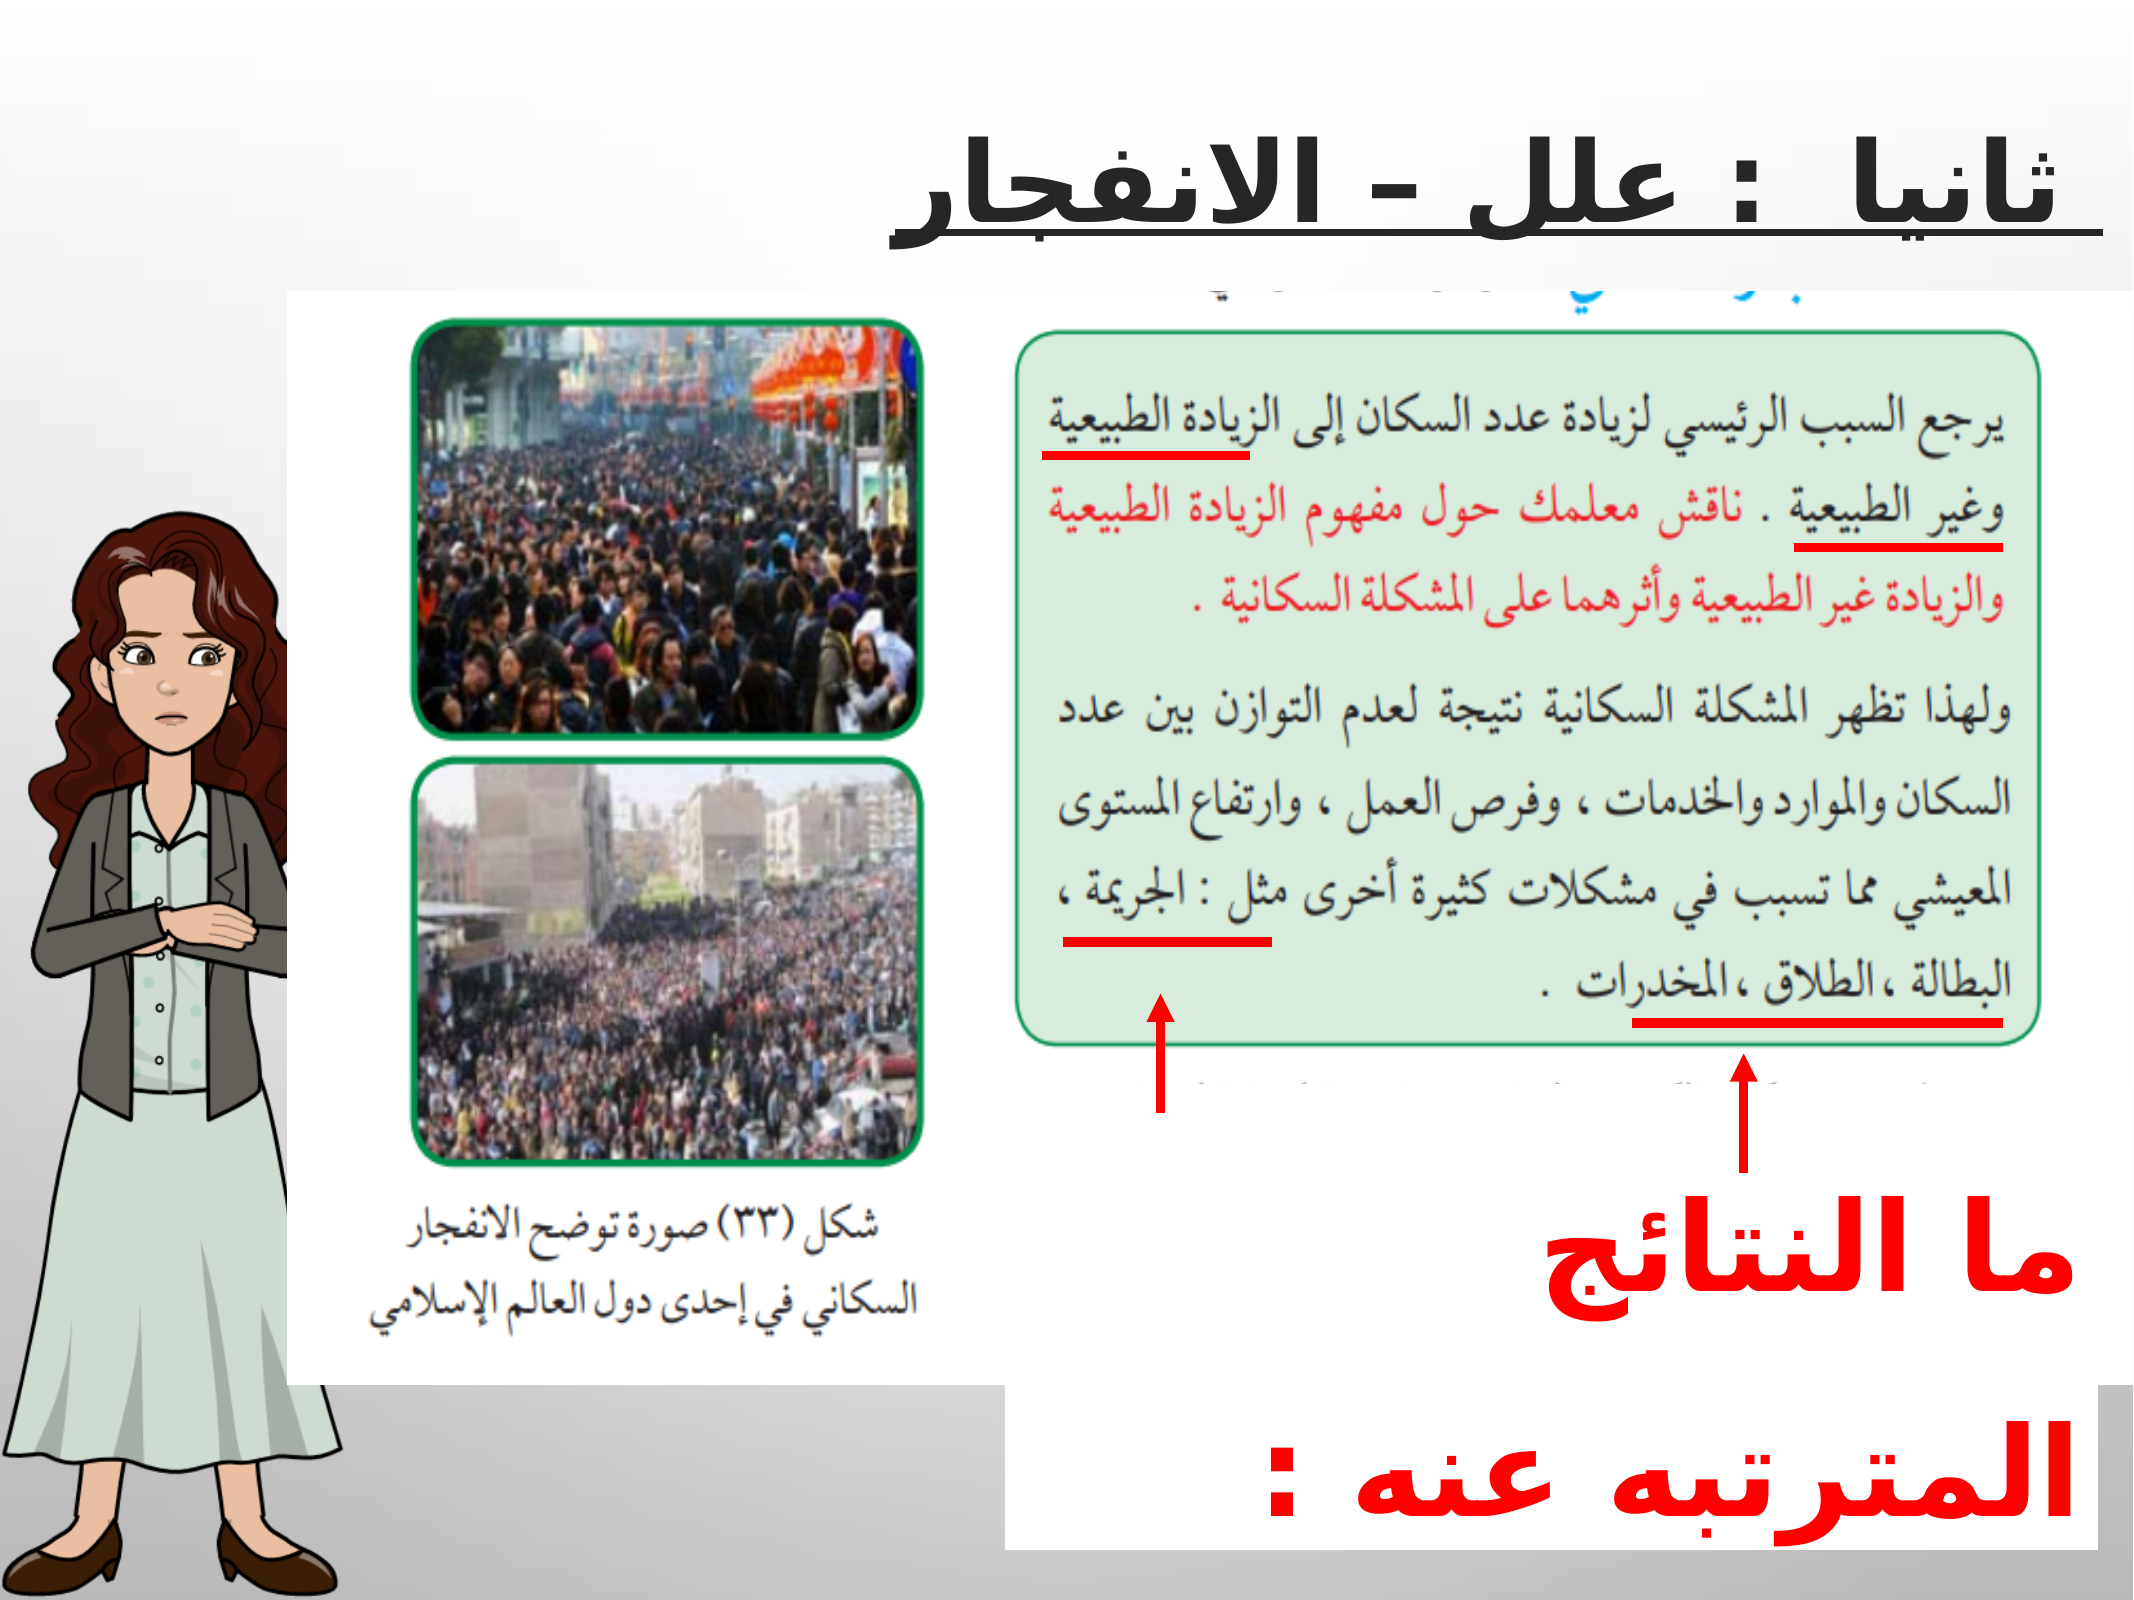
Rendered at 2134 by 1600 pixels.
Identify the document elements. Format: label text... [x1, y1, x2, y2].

text_box ثانيا : علل – الانفجار السكاني( ص 95 ) [208, 34, 2079, 455]
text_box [1631, 1022, 2003, 1174]
text_box ما النتائج المترتبه عنه : [1005, 1395, 2098, 1550]
picture [0, 0, 2134, 1600]
